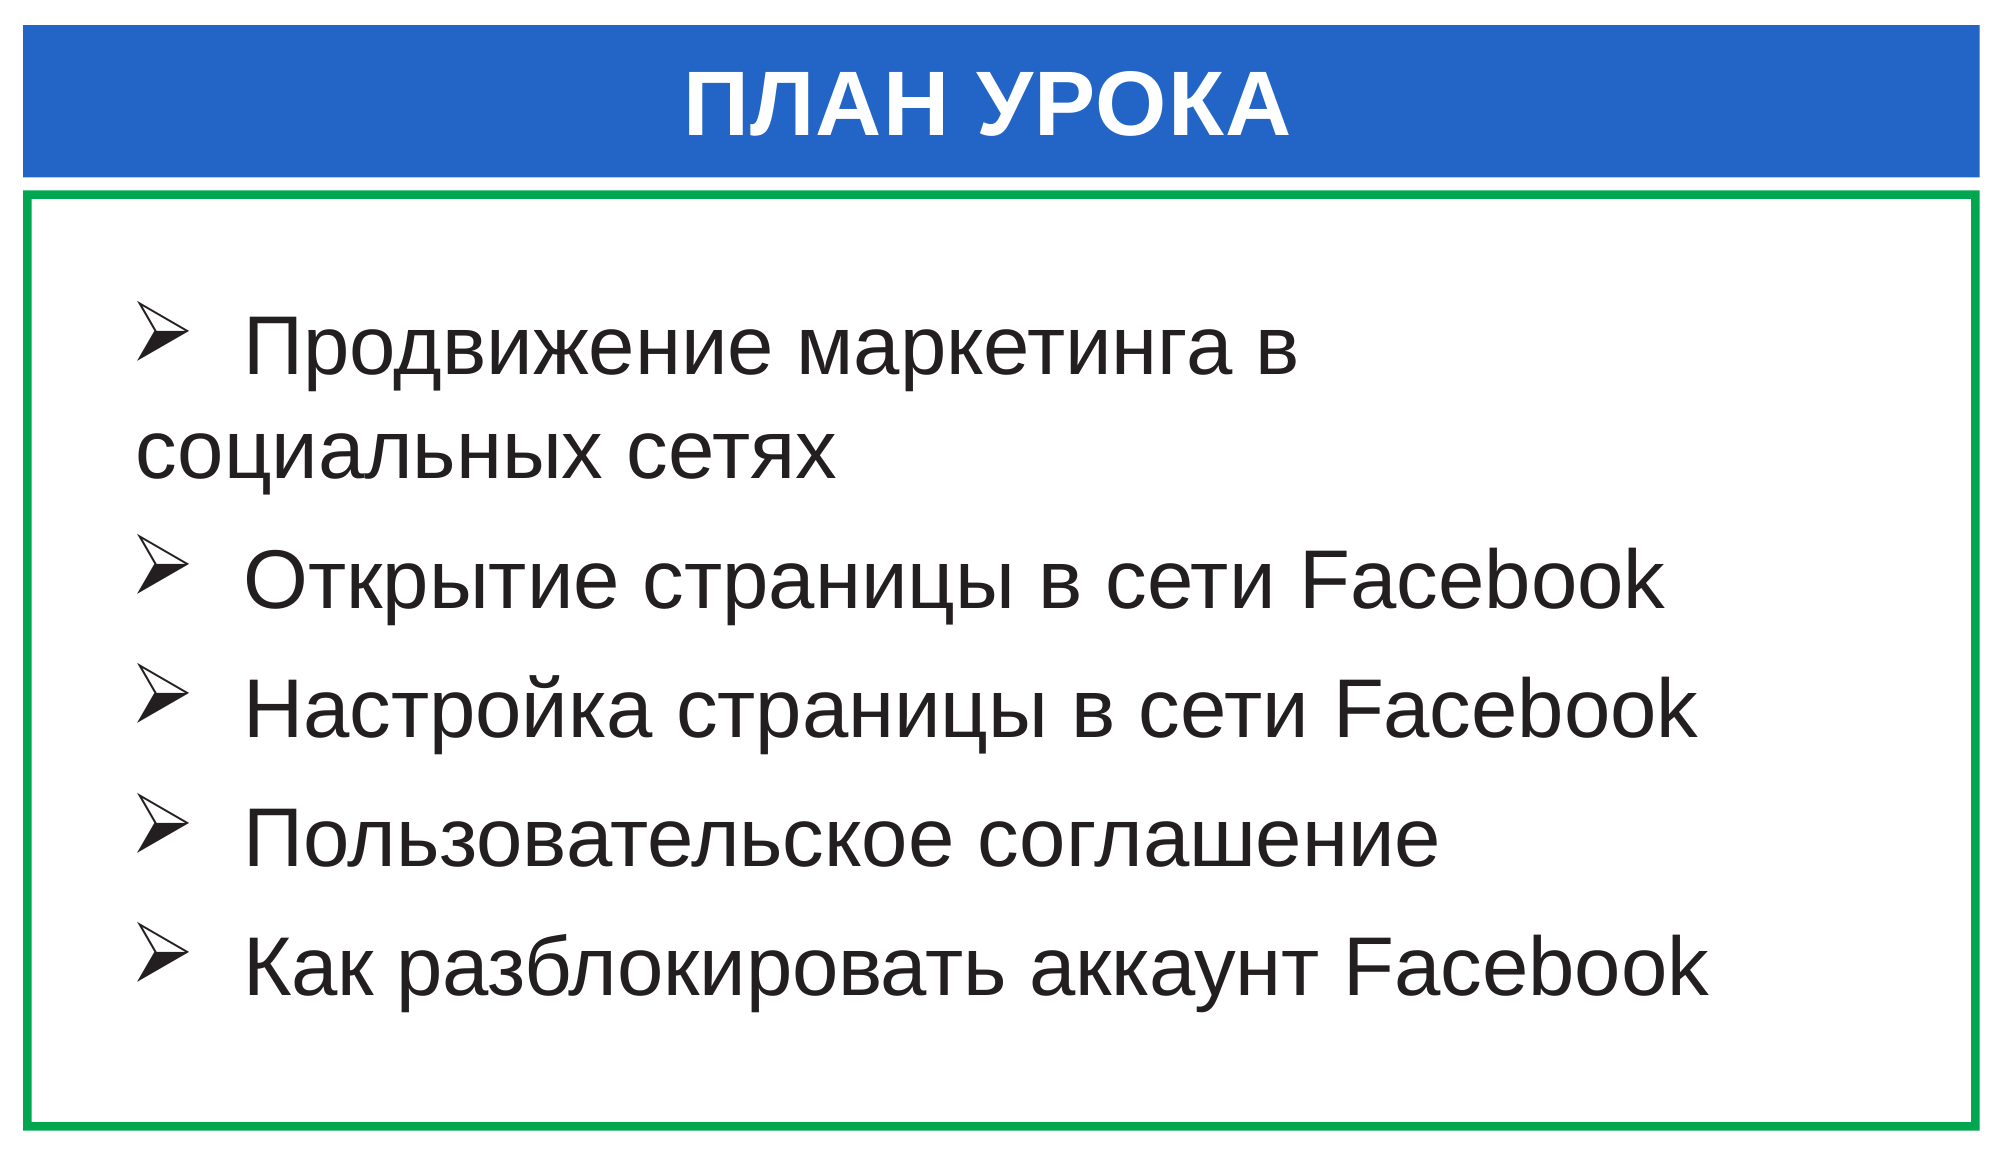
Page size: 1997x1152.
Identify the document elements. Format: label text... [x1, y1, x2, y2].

text_box Продвижение маркетинга в социальных сетях Открытие страницы в сети Facebook Настройка страницы в сети Facebook Пользовательское соглашение Как разблокировать аккаунт Facebook [130, 282, 1795, 1142]
title ПЛАН УРОКА [48, 38, 1924, 237]
